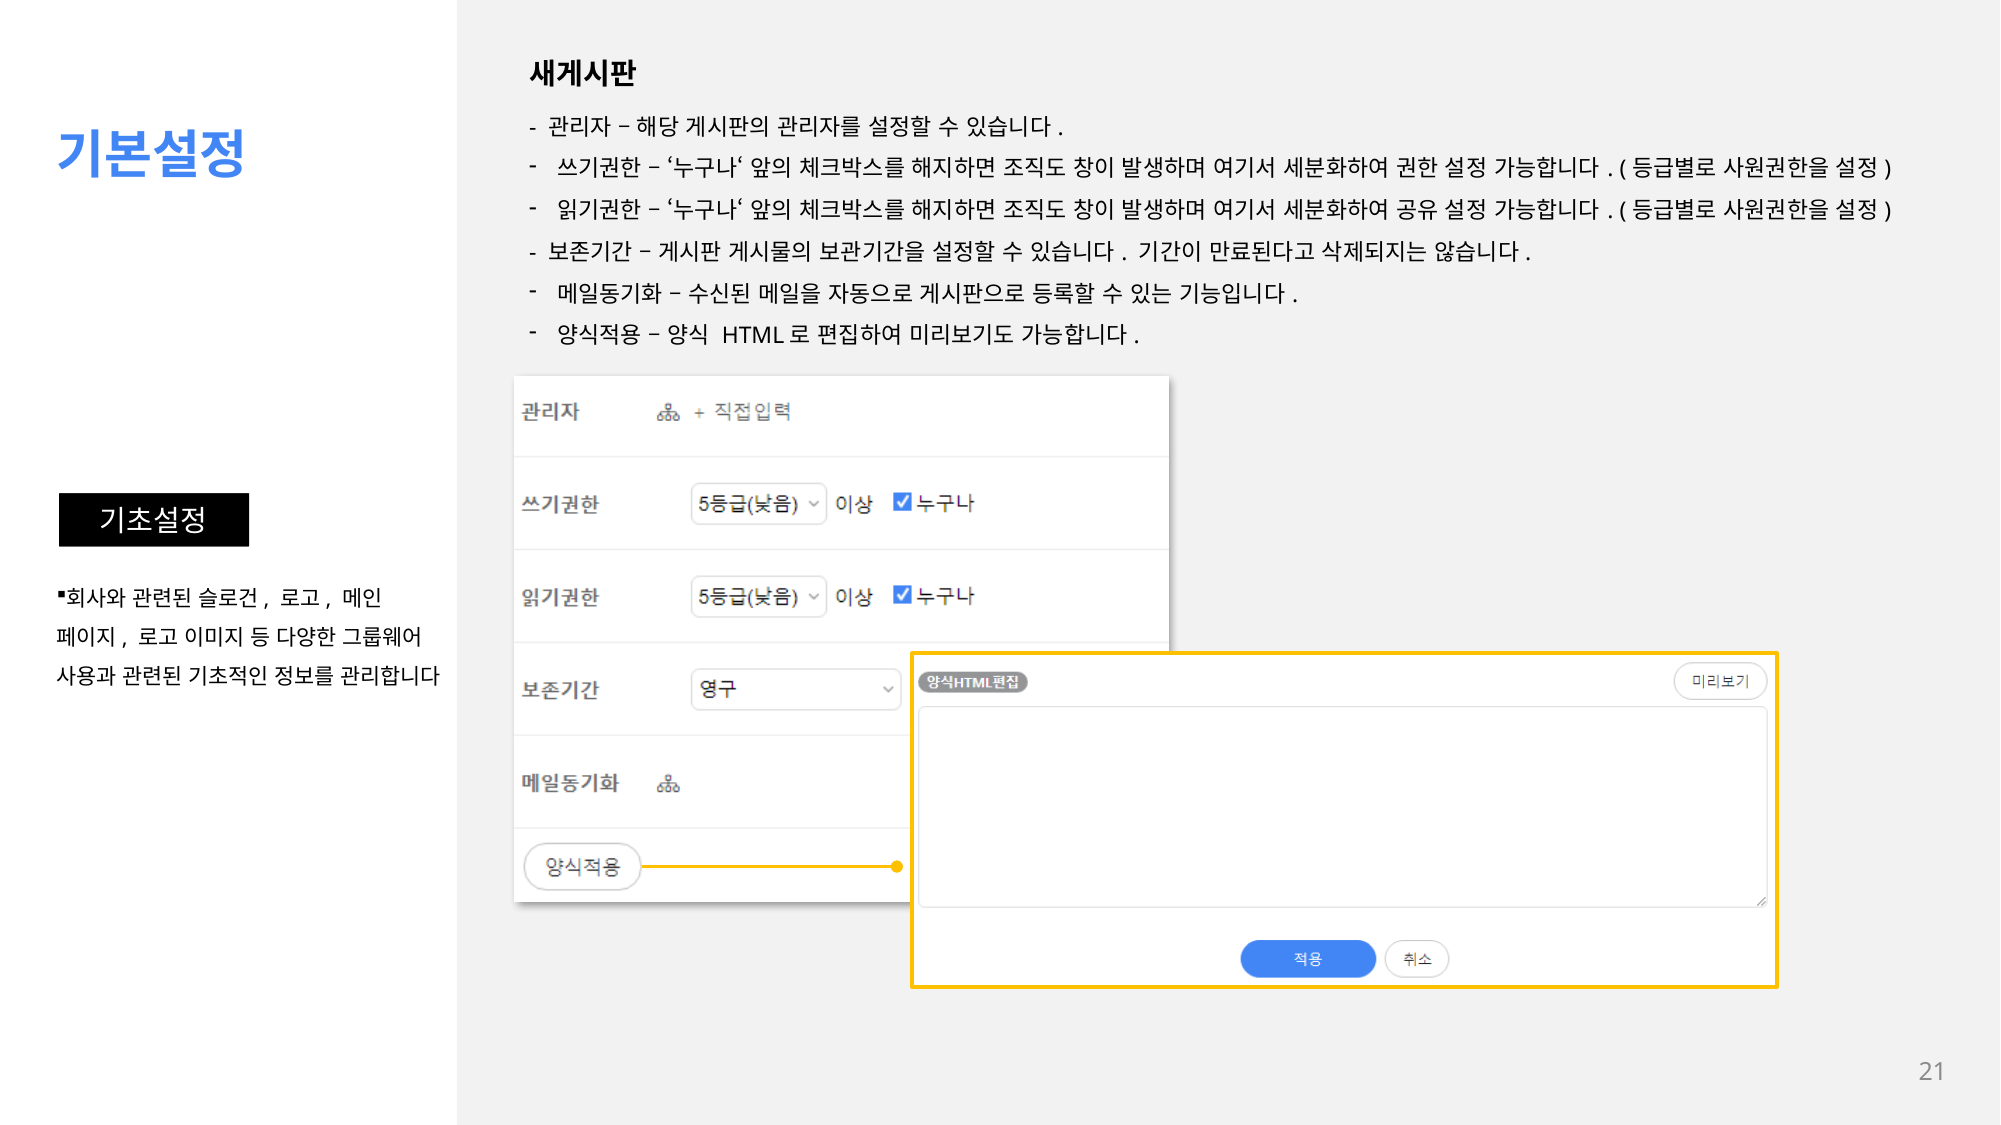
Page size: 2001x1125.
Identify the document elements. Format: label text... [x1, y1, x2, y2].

picture [514, 376, 1775, 986]
text_box 회사와 관련된 슬로건, 로고, 메인 페이지, 로고 이미지 등 다양한 그룹웨어 사용과 관련된 기초적인 정보를 관리합니다 [41, 563, 457, 697]
text_box - 관리자 – 해당 게시판의 관리자를 설정할 수 있습니다. 쓰기권한 – ‘누구나‘ 앞의 체크박스를 해지하면 조직도 창이 발생하며 여기서 세분화하여 권한 설정 가능합니다. (등급별로 사원권한을 설정) 읽기권한 – ‘누구나‘ 앞의 체크박스를 해지하면 조직도 창이 발생하며 여기서 세분화하여 공유 설정 가능합니다. (등급별로 사원권한을 설정) - 보존기간 – 게시판 게시물의 보관기간을 설정할 수 있습니다. 기간이 만료된다고 삭제되지는 않습니다. 메일동기화 – 수신된 메일을 자동으로 게시판으로 등록할 수 있는 기능입니다. 양식적용 – 양식 HTML로 편집하여 미리보기도 가능합니다. [514, 90, 1959, 356]
text_box 기본설정 [41, 114, 410, 192]
text_box 기초설정 [58, 492, 250, 548]
text_box 새게시판 [514, 30, 869, 90]
